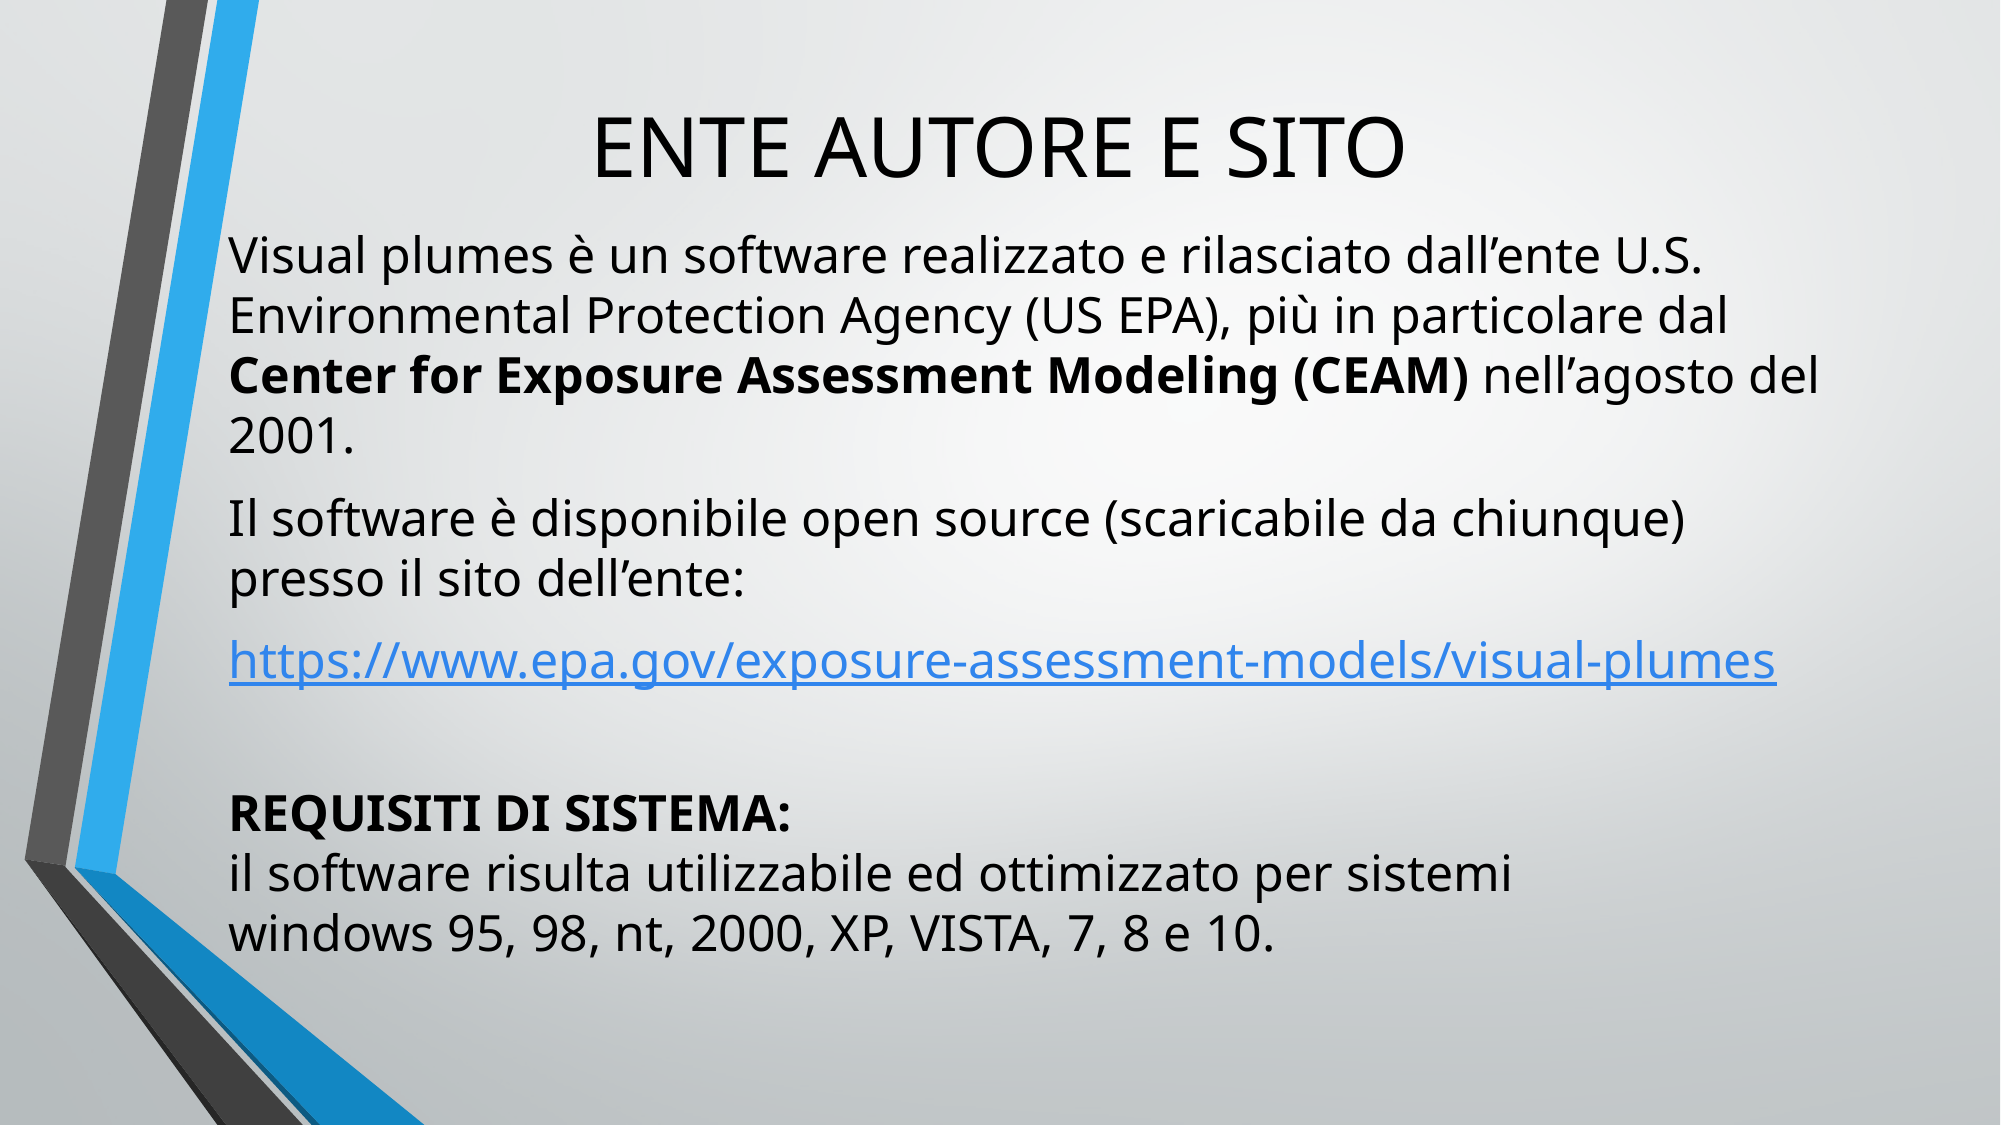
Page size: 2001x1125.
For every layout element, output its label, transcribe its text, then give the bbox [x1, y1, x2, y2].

title ENTE AUTORE E SITO [178, 0, 1822, 288]
text_box REQUISITI DI SISTEMA: il software risulta utilizzabile ed ottimizzato per sistemi windows 95, 98, nt, 2000, XP, VISTA, 7, 8 e 10. [213, 774, 1743, 970]
list Visual plumes è un software realizzato e rilasciato dall’ente U.S. Environmental Protection Agency (US EPA), più in particolare dal Center for Exposure Assessment Modeling (CEAM) nell’agosto del 2001. Il software è disponibile open source (scaricabile da chiunque) presso il sito dell’ente: https://www.epa.gov/exposure-assessment-models/visual-plumes [213, 245, 1858, 758]
